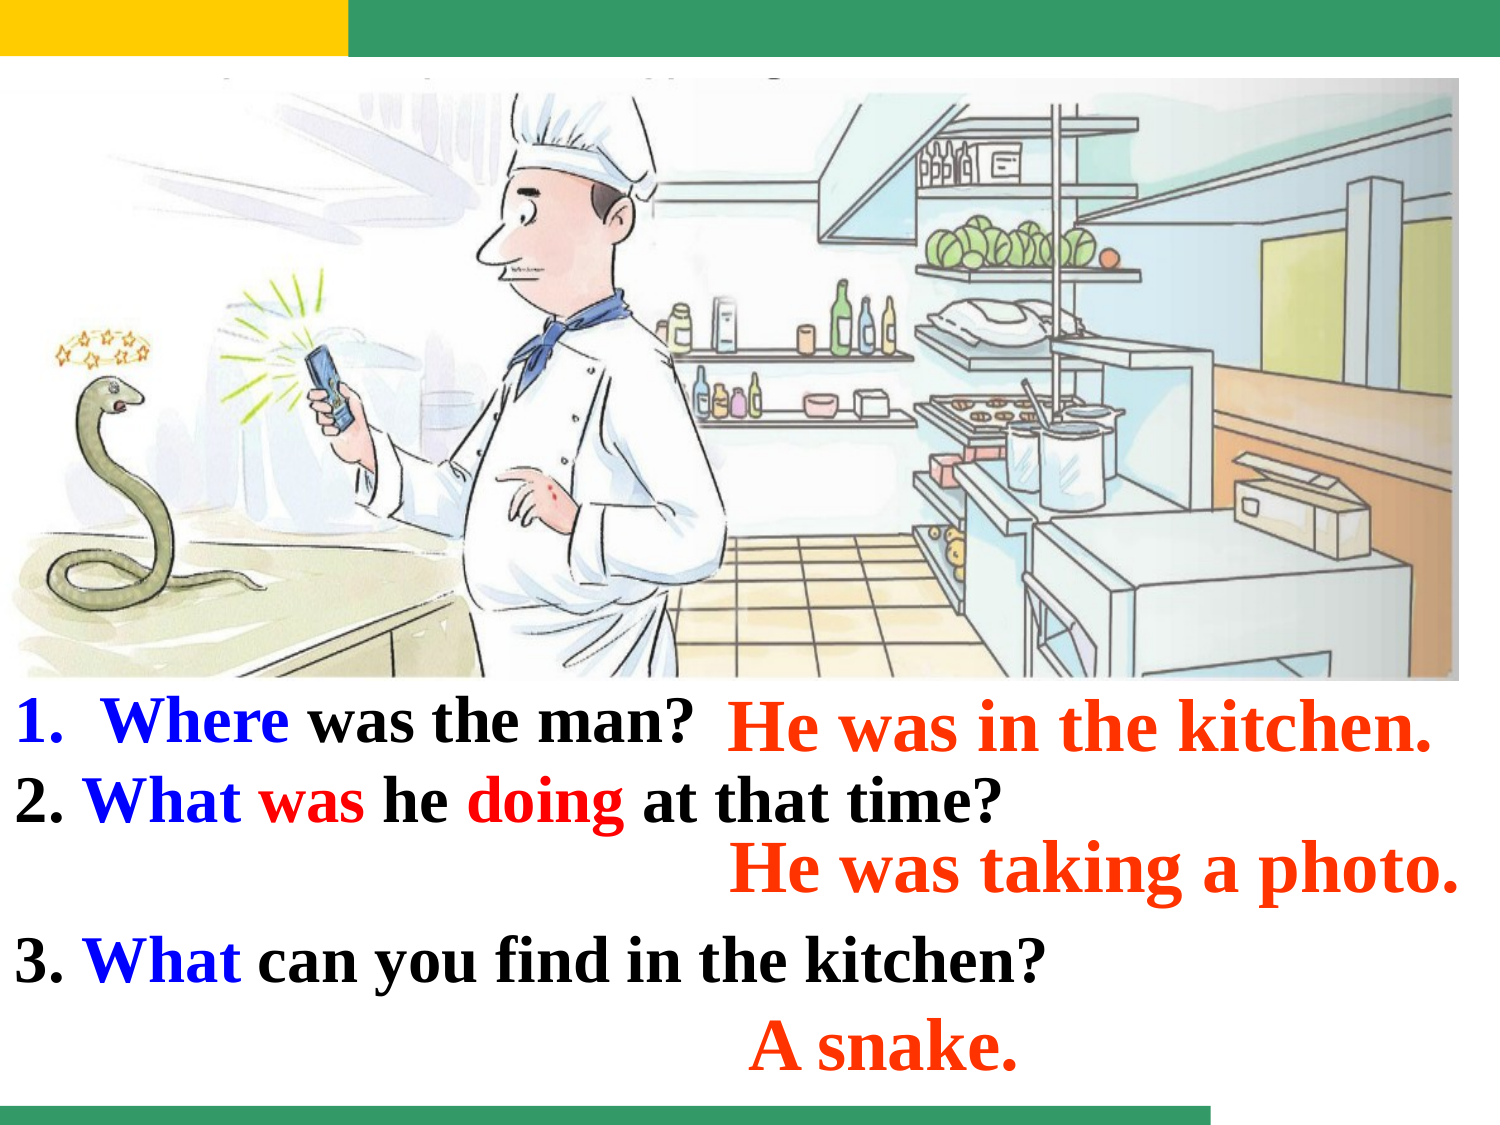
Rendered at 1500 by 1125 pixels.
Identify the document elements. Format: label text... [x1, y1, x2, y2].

text_box A snake. [715, 987, 1053, 1093]
text_box He was in the kitchen. [694, 689, 1450, 774]
picture [0, 77, 1460, 681]
text_box Where was the man? 2. What was he doing at that time? 3. What can you find in the kitchen? [0, 688, 1430, 1004]
text_box He was taking a photo. [714, 810, 1500, 916]
